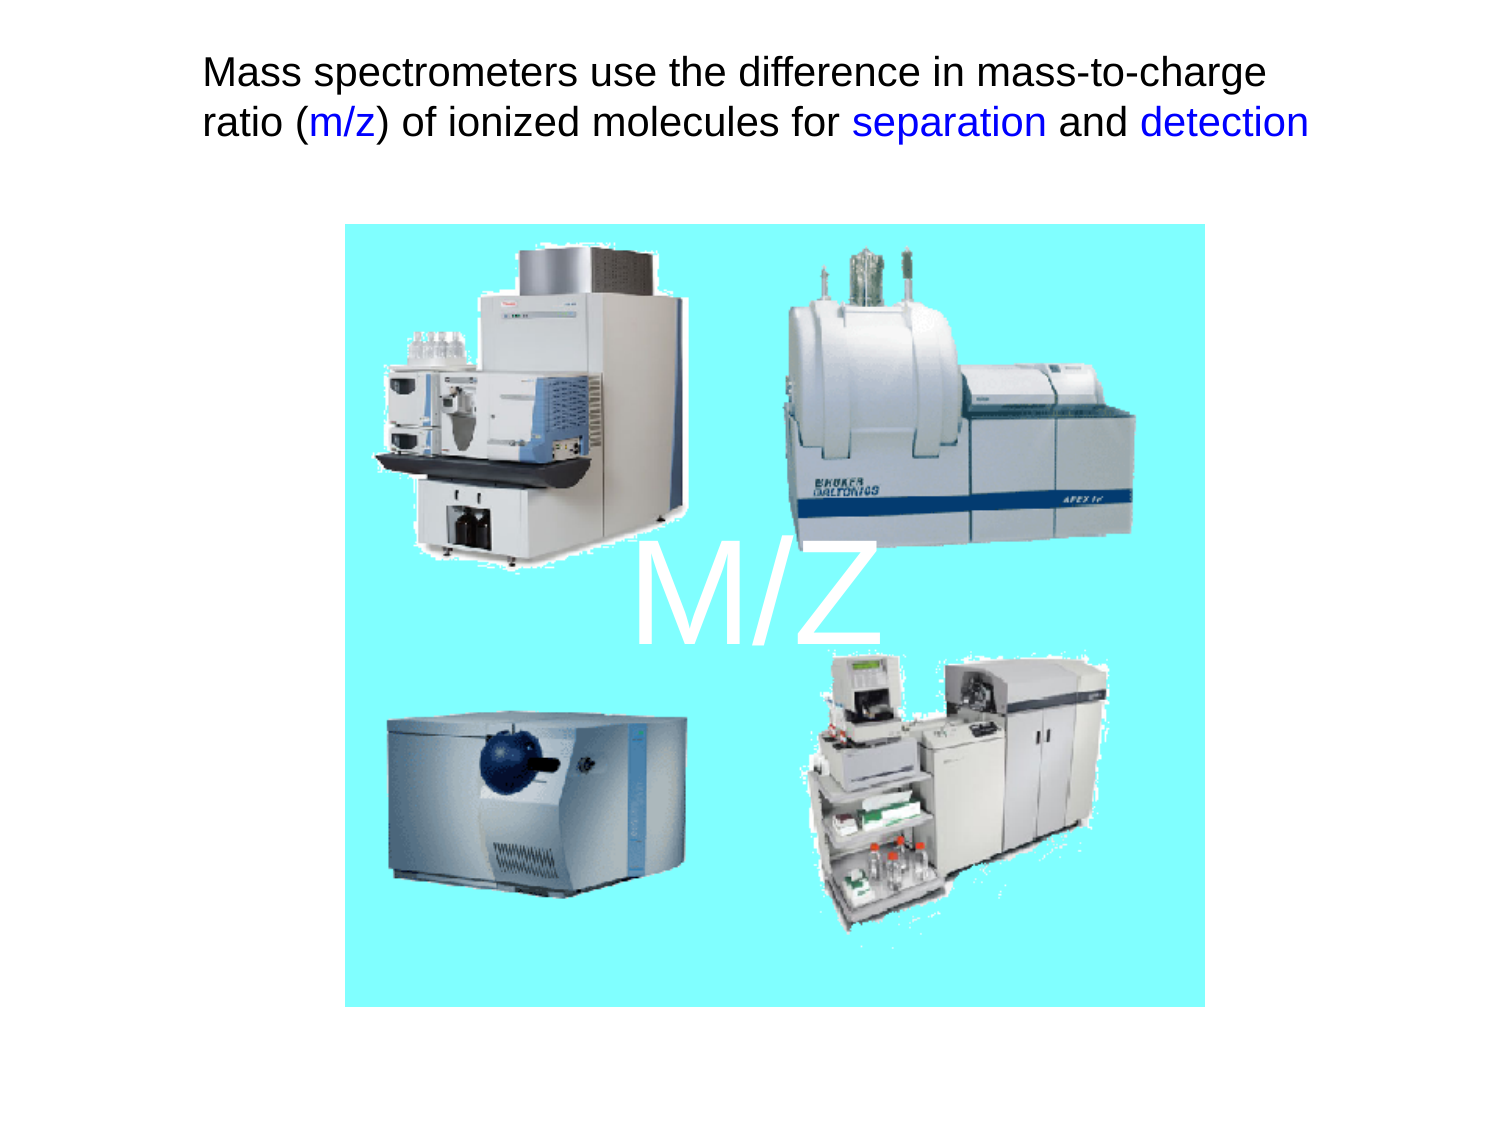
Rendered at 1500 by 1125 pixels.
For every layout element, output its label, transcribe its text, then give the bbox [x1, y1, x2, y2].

text_box Mass spectrometers use the difference in mass-to-charge ratio (m/z) of ionized molecules for separation and detection [187, 37, 1363, 153]
picture [344, 224, 1205, 1007]
